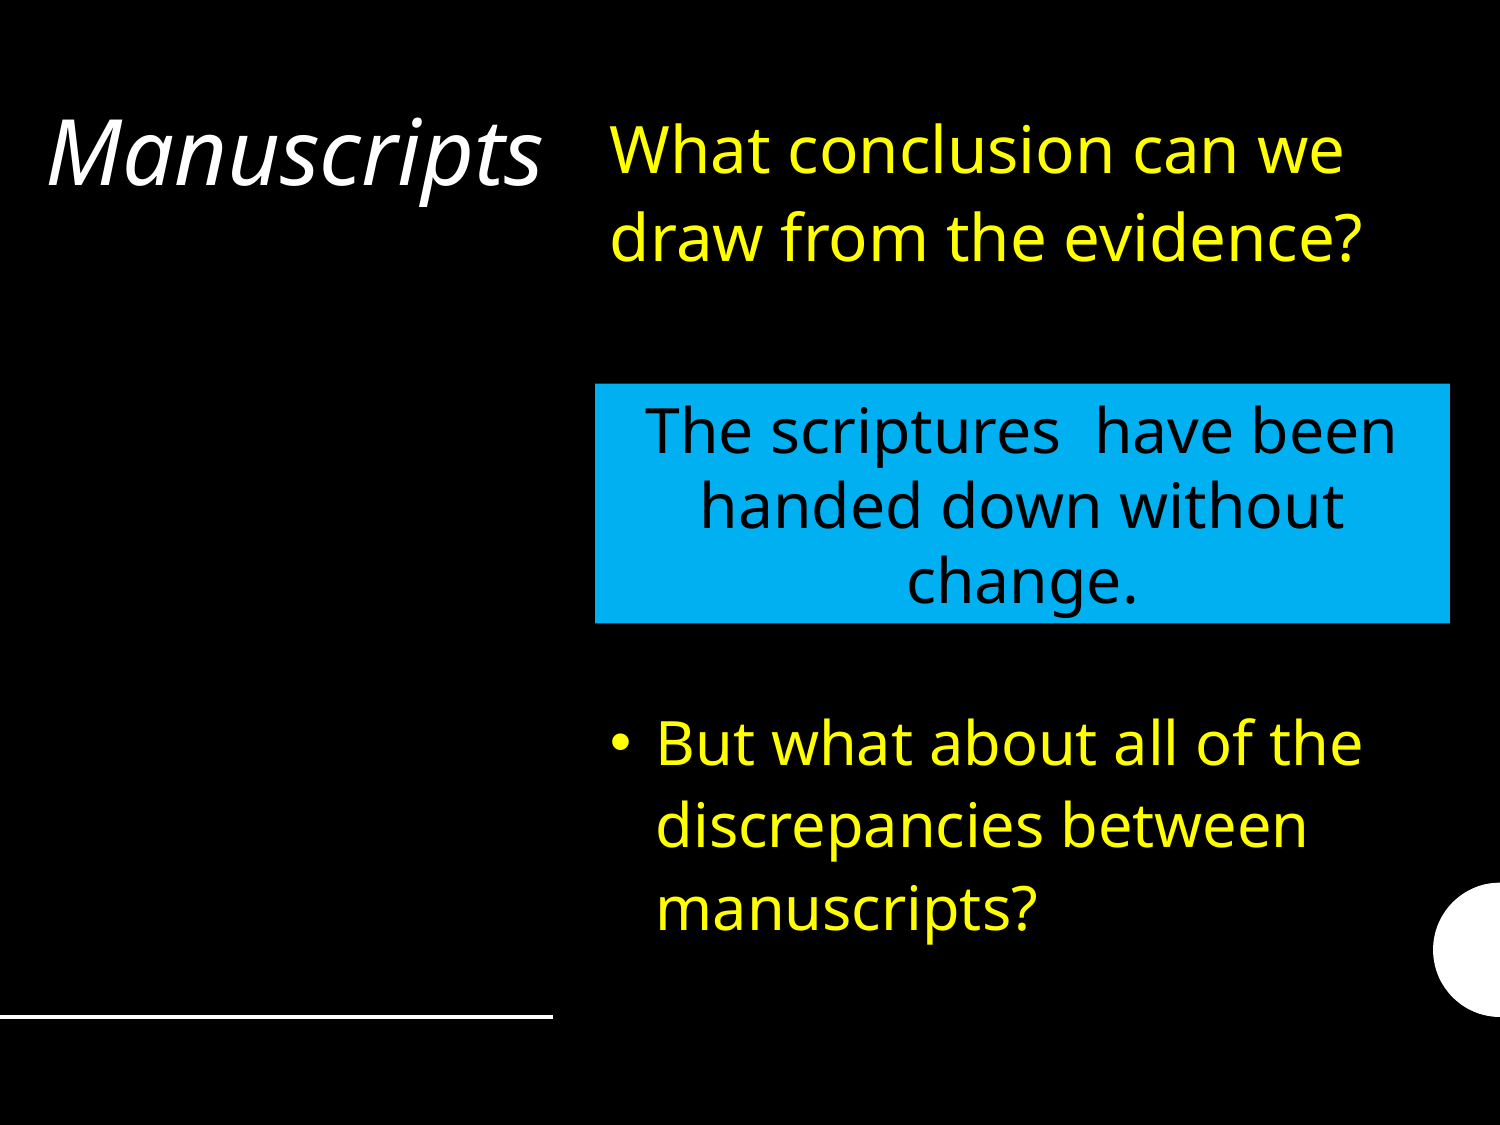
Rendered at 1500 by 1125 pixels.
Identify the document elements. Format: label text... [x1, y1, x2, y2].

list What conclusion can we draw from the evidence? But what about all of the discrepancies between manuscripts? [595, 0, 1500, 954]
text_box The scriptures have been handed down without change. [595, 383, 1450, 624]
title Manuscripts [0, 98, 560, 912]
